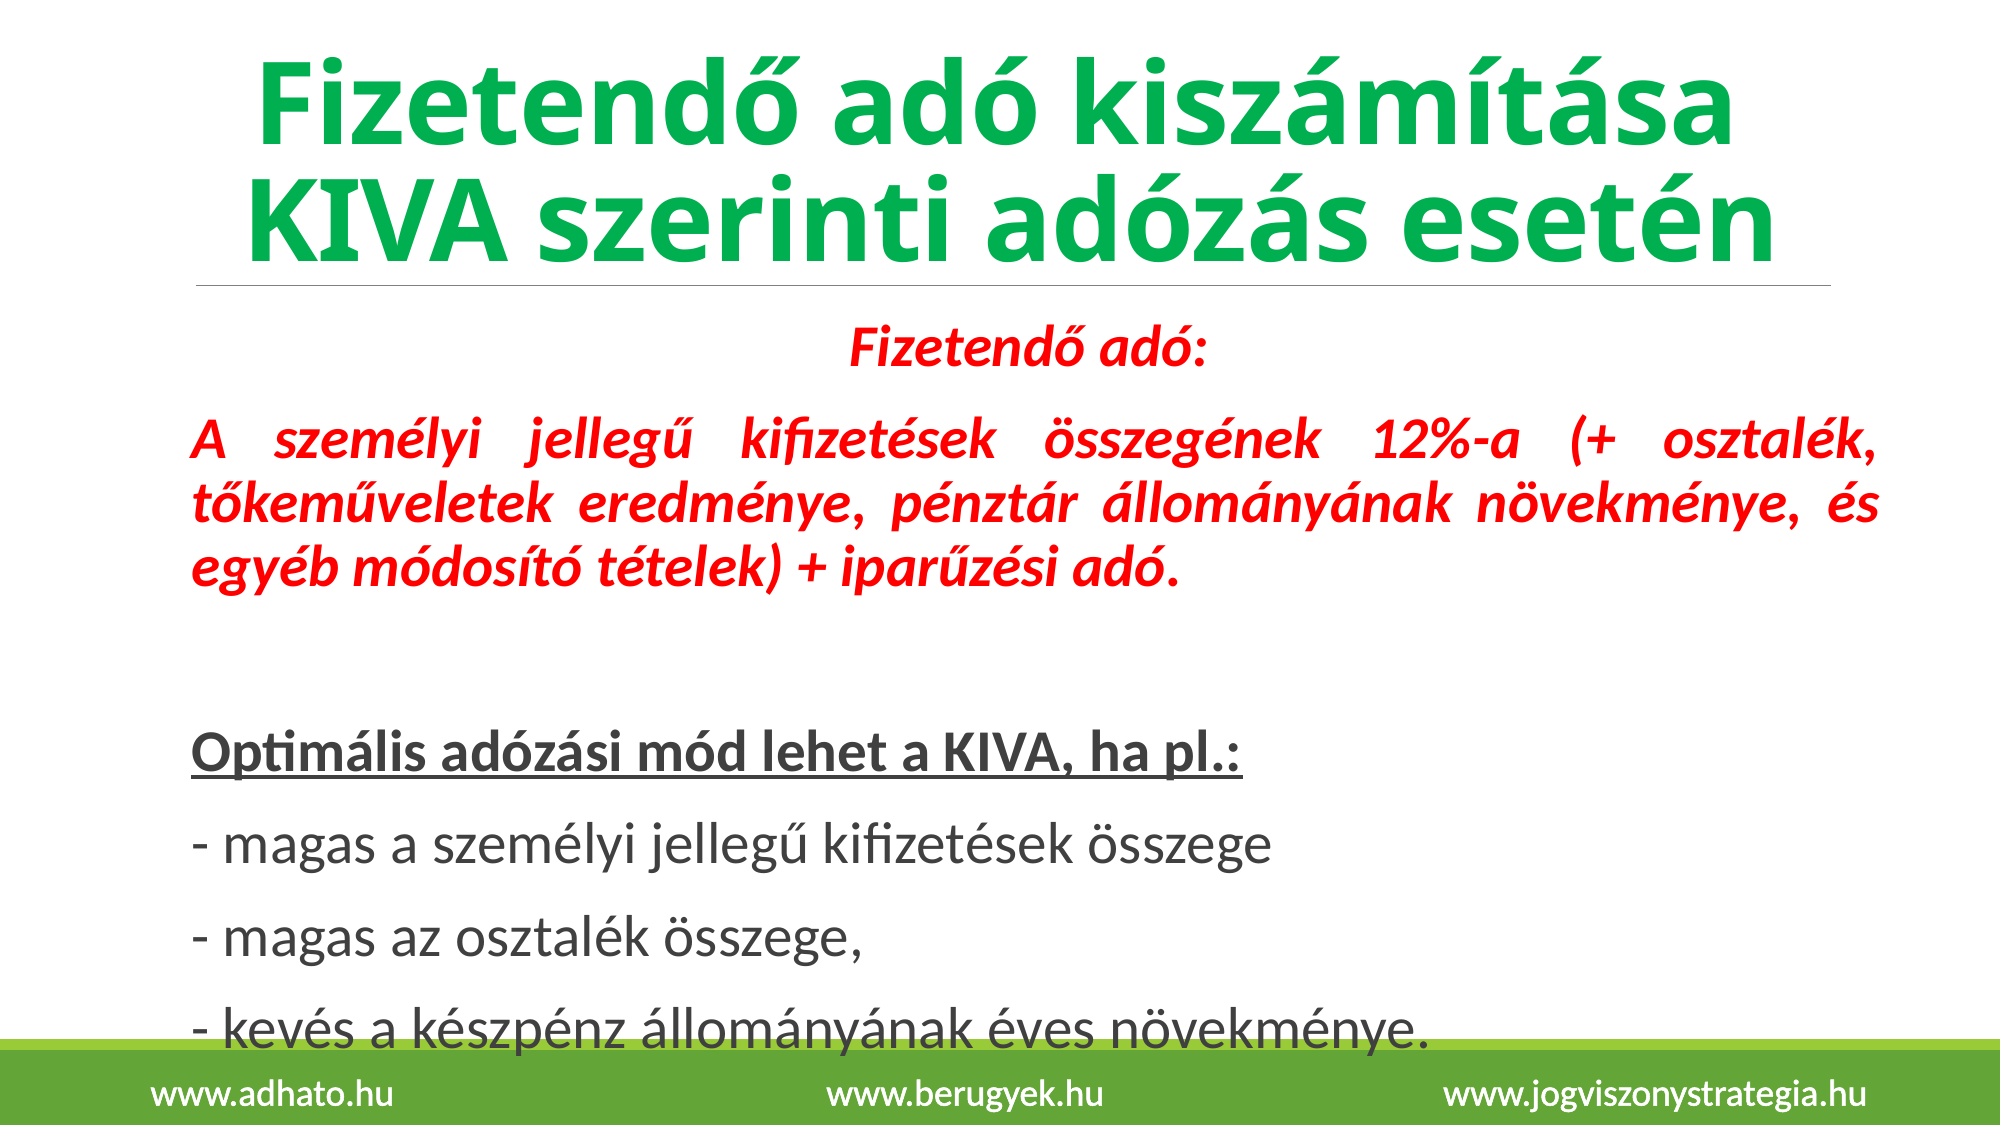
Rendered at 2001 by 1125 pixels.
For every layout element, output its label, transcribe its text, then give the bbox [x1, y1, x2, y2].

list Fizetendő adó: A személyi jellegű kifizetések összegének 12%-a (+ osztalék, tőkeműveletek eredménye, pénztár állományának növekménye, és egyéb módosító tételek) + iparűzési adó. Optimális adózási mód lehet a KIVA, ha pl.: - magas a személyi jellegű kifizetések összege - magas az osztalék összege, - kevés a készpénz állományának éves növekménye. [176, 307, 1882, 1055]
text_box www.adhato.hu www.berugyek.hu www.jogviszonystrategia.hu [74, 1055, 1956, 1125]
title Fizetendő adó kiszámítása KIVA szerinti adózás esetén [118, 48, 1904, 287]
